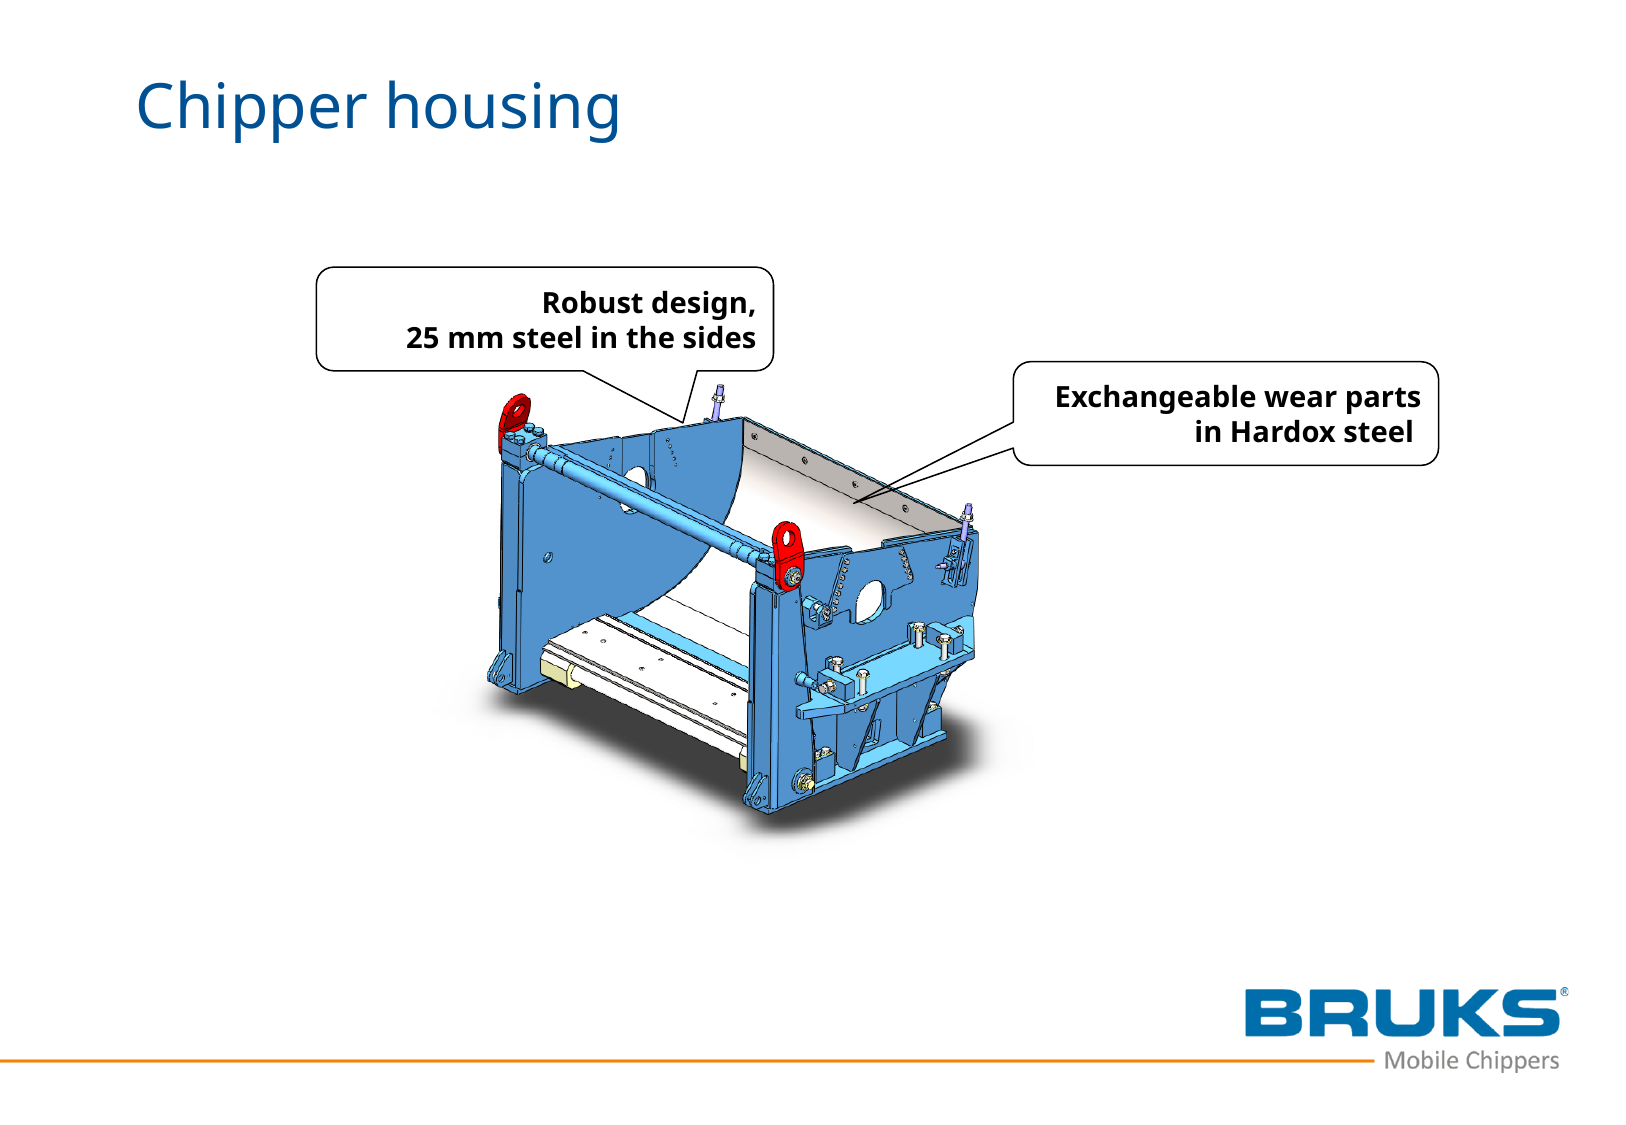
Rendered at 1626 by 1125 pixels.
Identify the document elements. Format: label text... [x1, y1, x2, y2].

title Chipper housing [135, 58, 1495, 148]
picture [0, 987, 1569, 1073]
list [245, 152, 1329, 963]
text_box Exchangeable wear parts in Hardox steel [1332, 361, 1439, 466]
